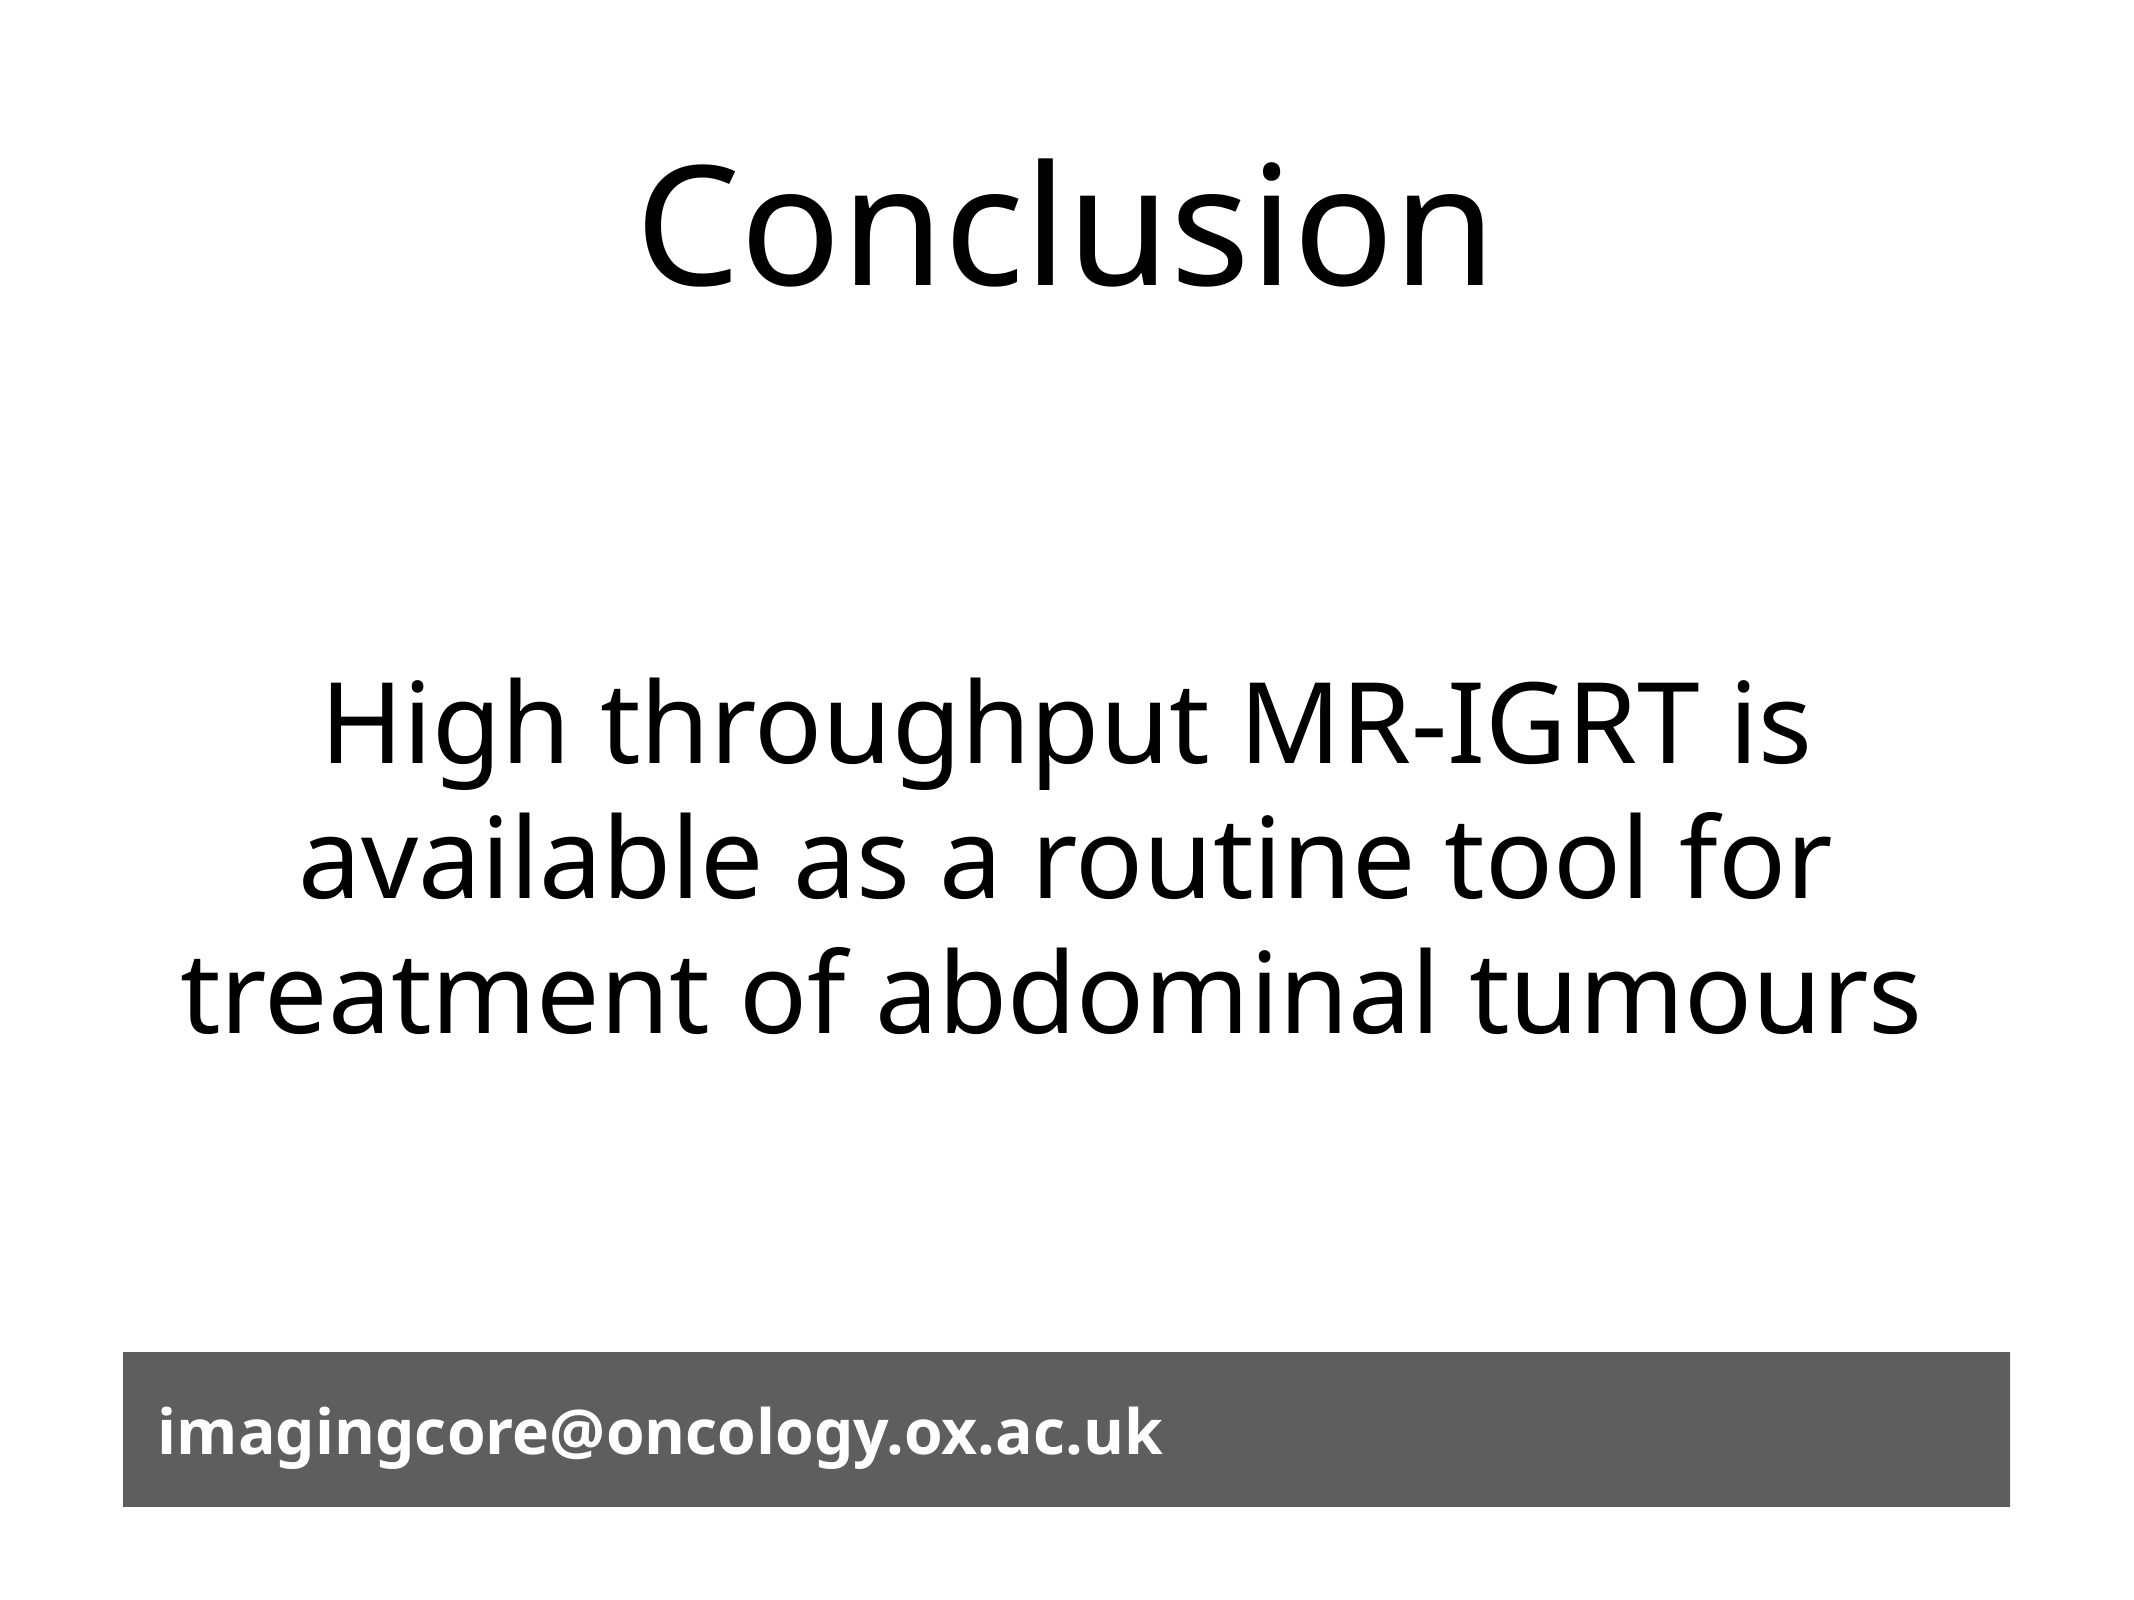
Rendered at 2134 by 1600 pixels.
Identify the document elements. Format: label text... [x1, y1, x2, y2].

text_box [123, 1352, 2011, 1507]
text_box imagingcore@oncology.ox.ac.uk [149, 1383, 1173, 1476]
title Conclusion [155, 41, 1978, 337]
list High throughput MR-IGRT is available as a routine tool for treatment of abdominal tumours [155, 337, 1978, 1370]
